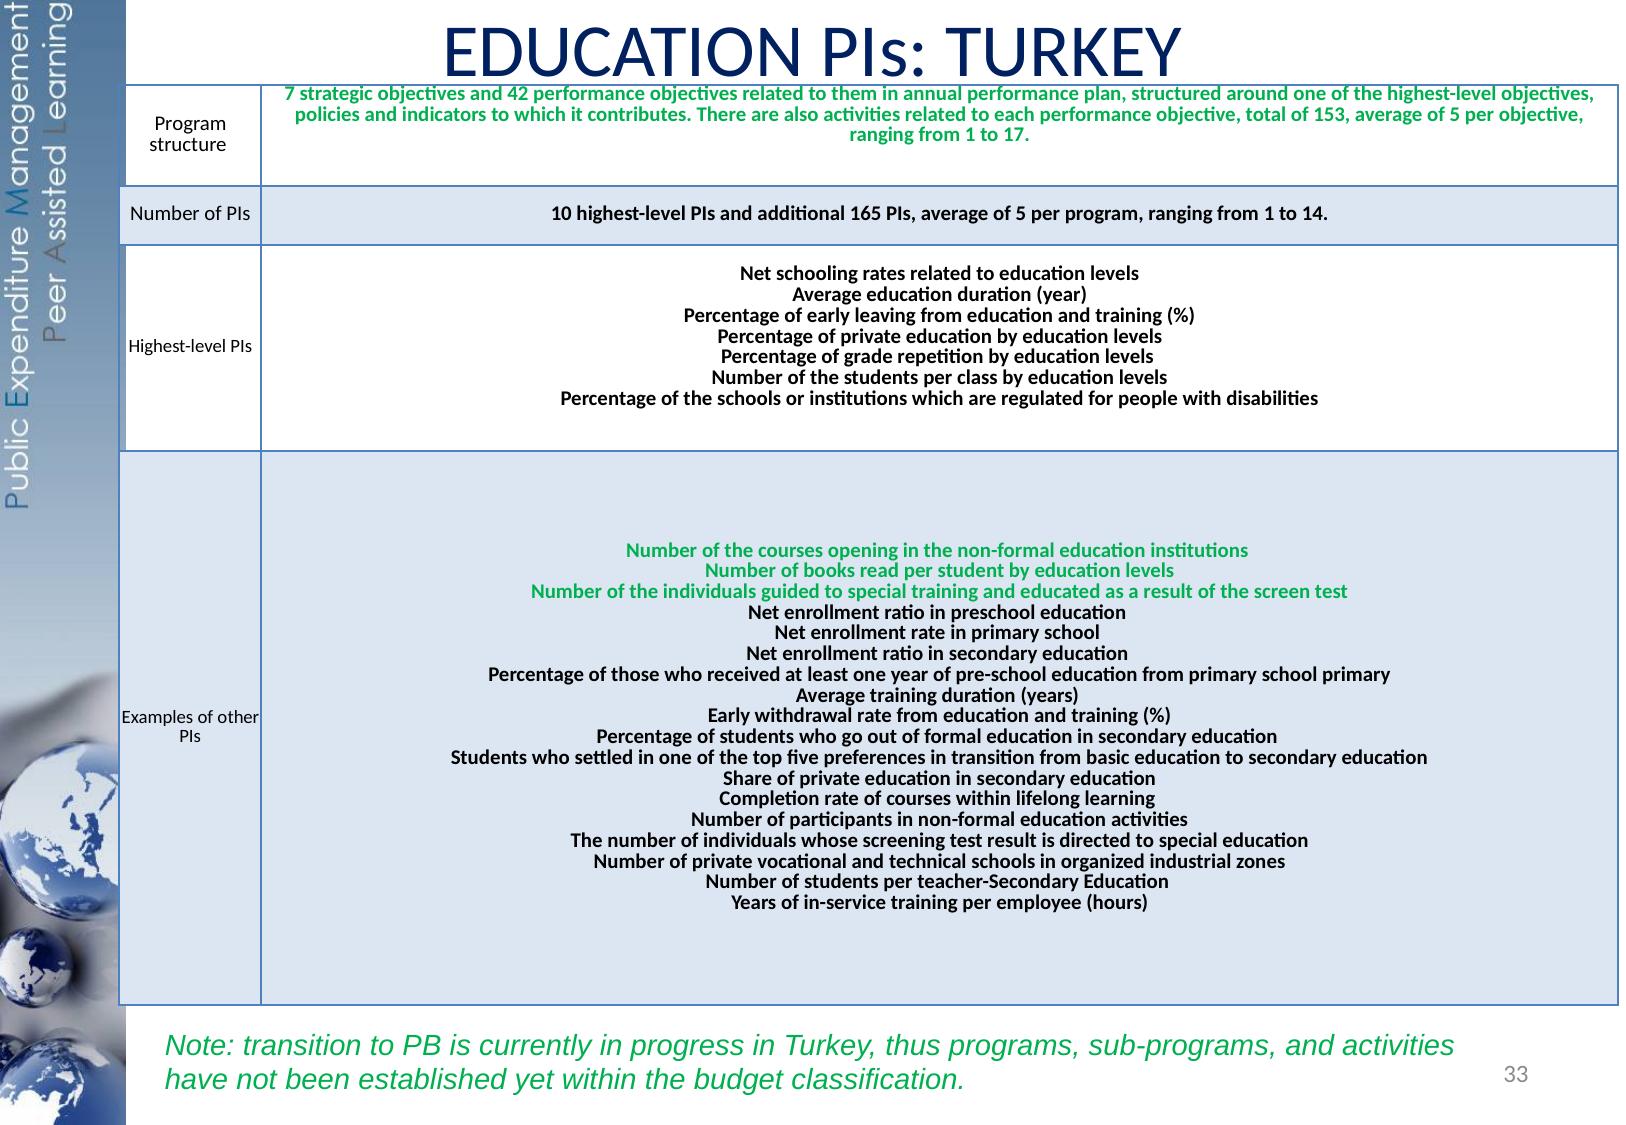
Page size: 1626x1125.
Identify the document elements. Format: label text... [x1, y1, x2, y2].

text_box Note: transition to PB is currently in progress in Turkey, thus programs, sub-programs, and activities have not been established yet within the budget classification. [167, 1018, 1500, 1104]
table_cell Number of PIs [167, 187, 260, 244]
table_cell Number of the courses opening in the non-formal education institutions Number of books read per student by education levels Number of the individuals guided to special training and educated as a result of the screen test Net enrollment ratio in preschool education Net enrollment rate in primary school Net enrollment ratio in secondary education Percentage of those who received at least one year of pre-school education from primary school primary Average training duration (years) Early withdrawal rate from education and training (%) Percentage of students who go out of formal education in secondary education Students who settled in one of the top five preferences in transition from basic education to secondary education Share of private education in secondary education Completion rate of courses within lifelong learning Number of participants in non-formal education activities The number of individuals whose screening test result is directed to special education Number of private vocational and technical schools in organized industrial zones Number of students per teacher-Secondary Education Years of in-service training per employee (hours) [262, 452, 1617, 1004]
table_header 7 strategic objectives and 42 performance objectives related to them in annual performance plan, structured around one of the highest-level objectives, policies and indicators to which it contributes. There are also activities related to each performance objective, total of 153, average of 5 per objective, ranging from 1 to 17. [262, 86, 1617, 185]
table_cell Examples of other PIs [167, 452, 260, 1004]
text_box EDUCATION PIs: TURKEY [126, 0, 1552, 84]
table_cell Net schooling rates related to education levels Average education duration (year) Percentage of early leaving from education and training (%) Percentage of private education by education levels Percentage of grade repetition by education levels Number of the students per class by education levels Percentage of the schools or institutions which are regulated for people with disabilities [262, 246, 1617, 450]
slide_number 33 [1500, 1042, 1544, 1103]
table_header Program structure [167, 86, 260, 185]
table_cell Highest-level PIs [167, 246, 260, 450]
picture [0, 0, 126, 1125]
subtitle [167, 1006, 1588, 1088]
table_cell 10 highest-level PIs and additional 165 PIs, average of 5 per program, ranging from 1 to 14. [262, 187, 1617, 244]
